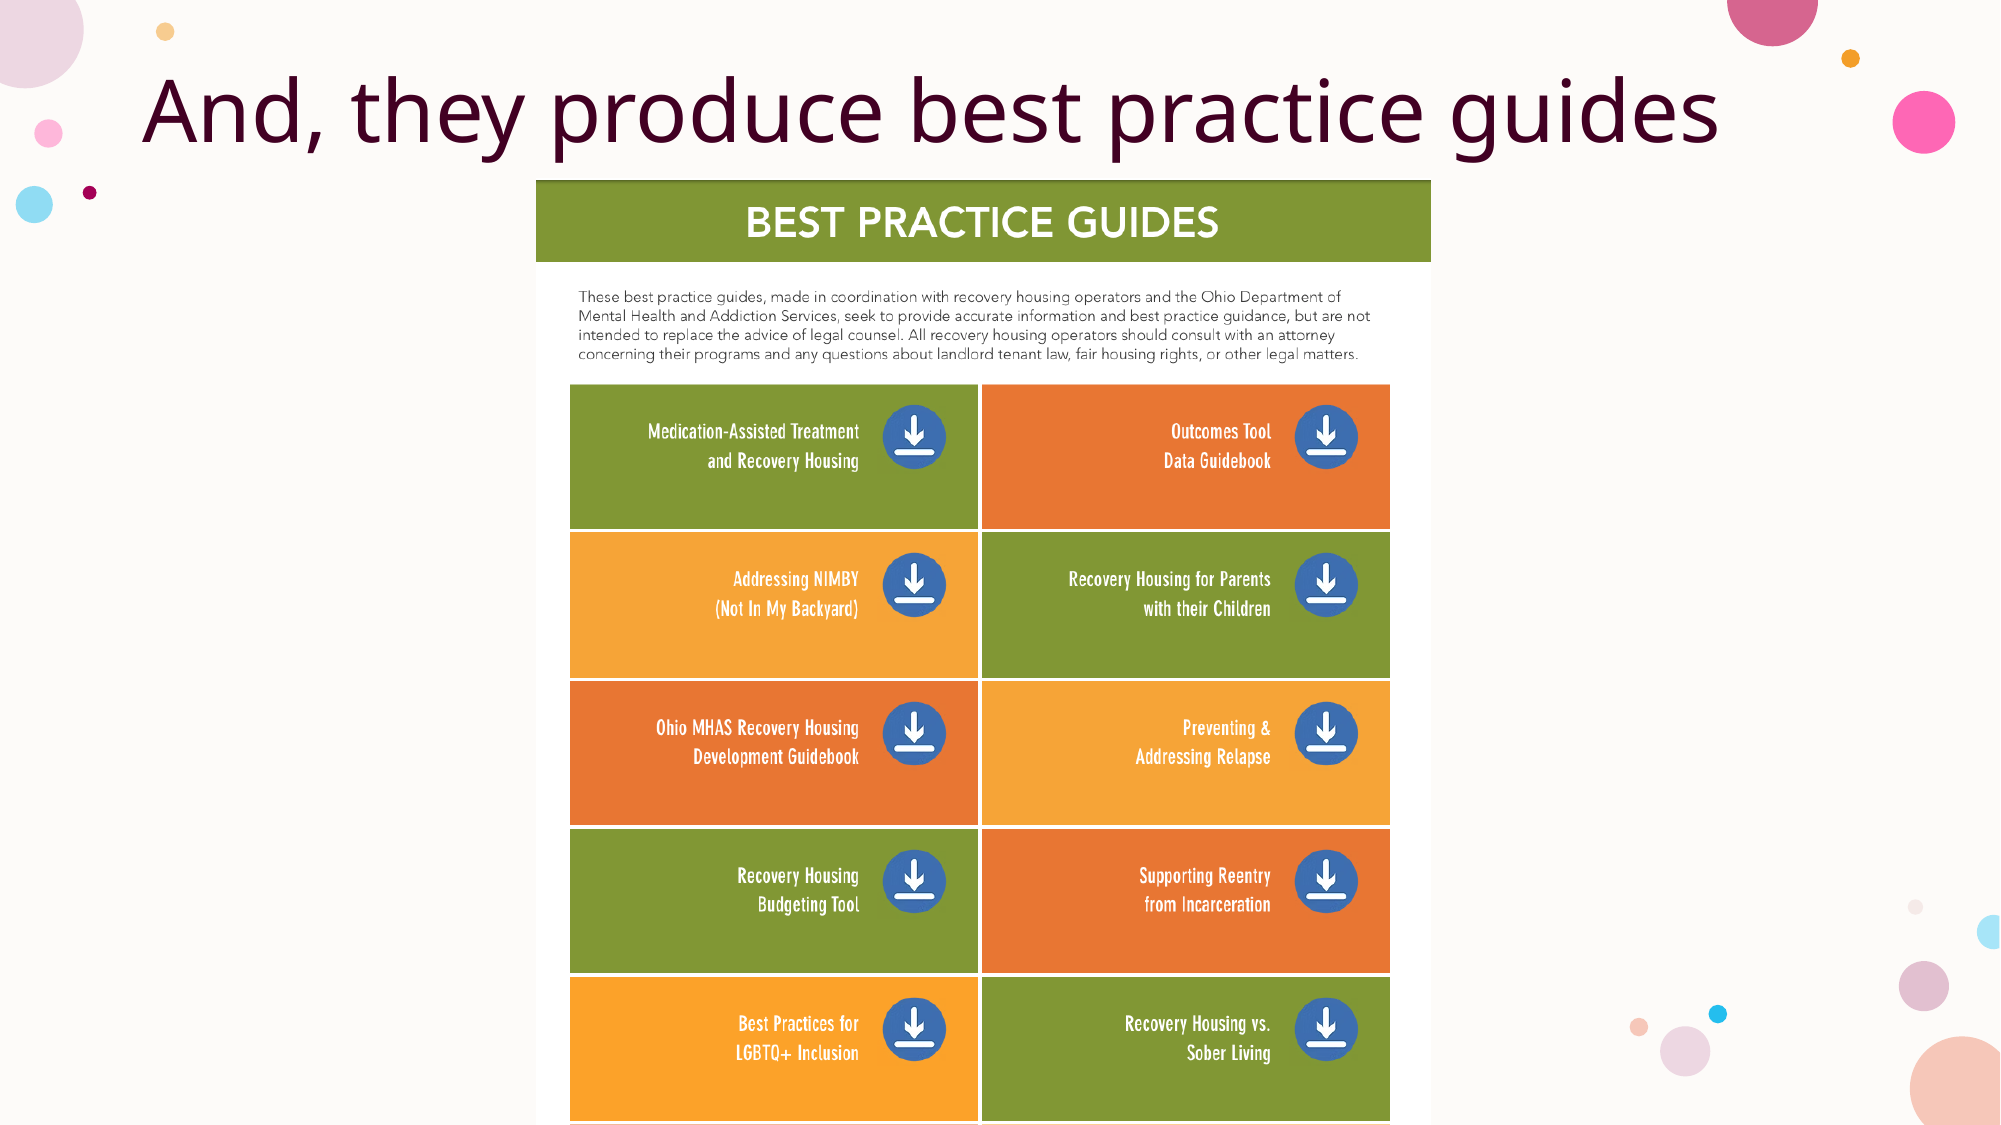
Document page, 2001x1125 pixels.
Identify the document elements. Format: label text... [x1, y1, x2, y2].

title And, they produce best practice guides [127, 59, 1877, 171]
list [536, 178, 1431, 1125]
